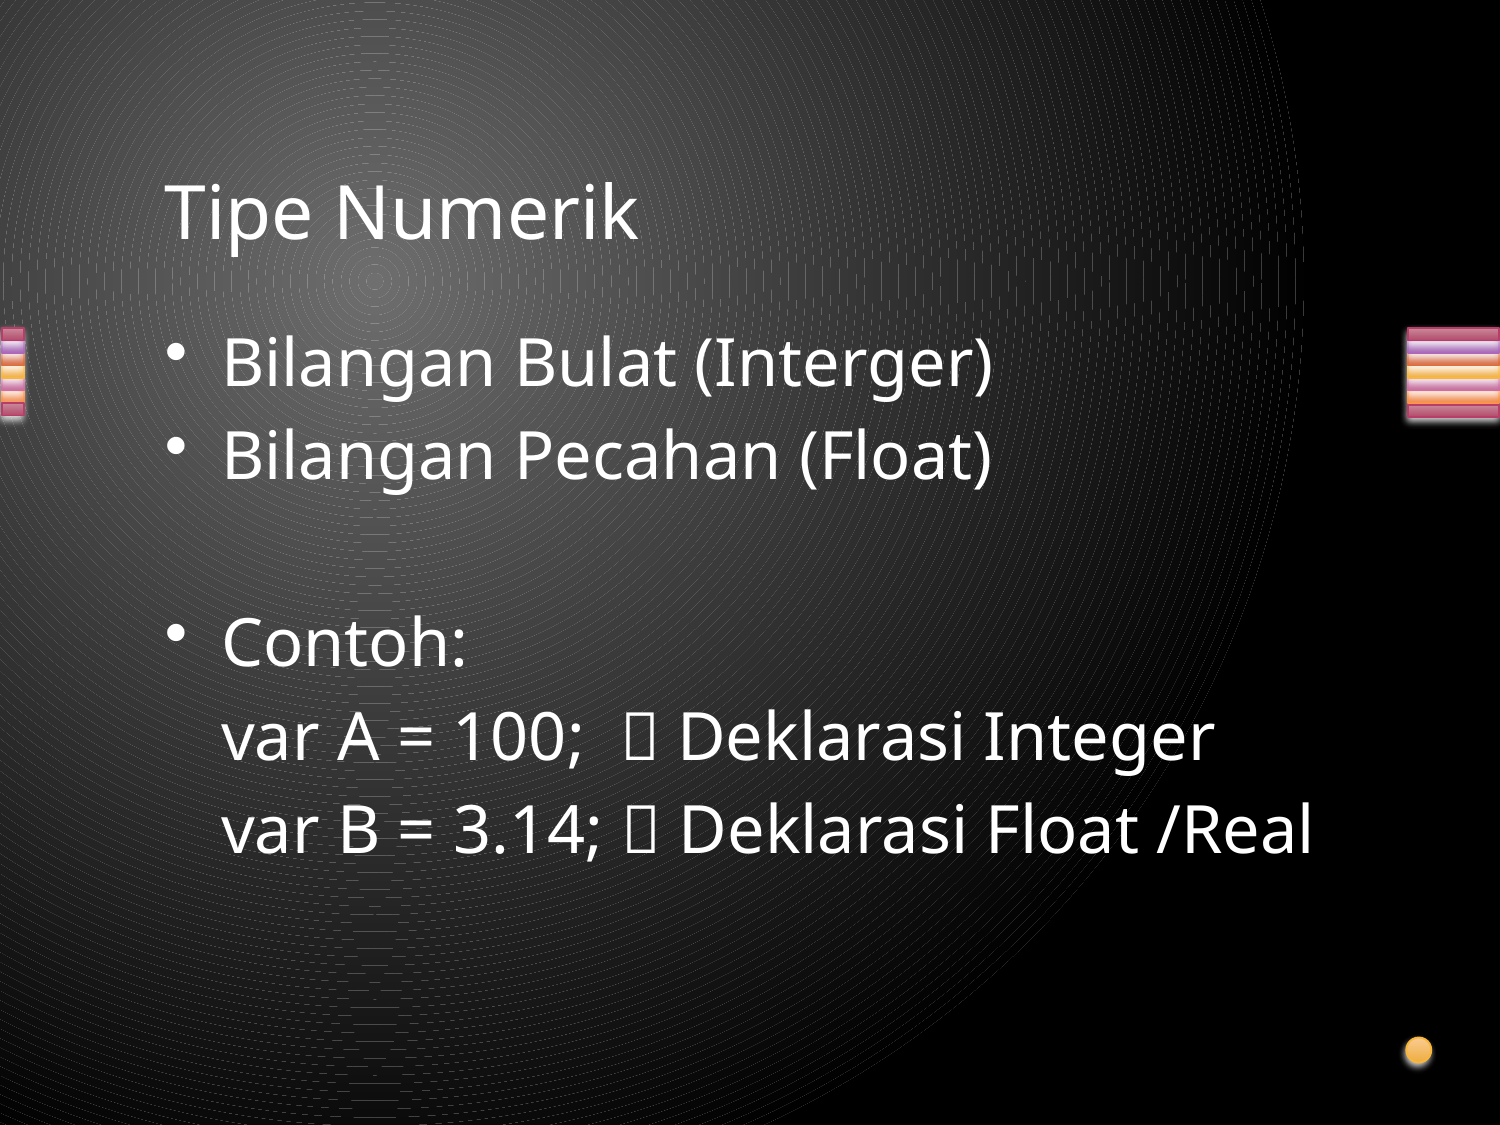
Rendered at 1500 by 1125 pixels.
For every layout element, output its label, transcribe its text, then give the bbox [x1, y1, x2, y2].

list Bilangan Bulat (Interger) Bilangan Pecahan (Float) Contoh: var A = 100;  Deklarasi Integer var B = 3.14;  Deklarasi Float /Real [150, 312, 1375, 1005]
title Tipe Numerik [150, 75, 1413, 263]
